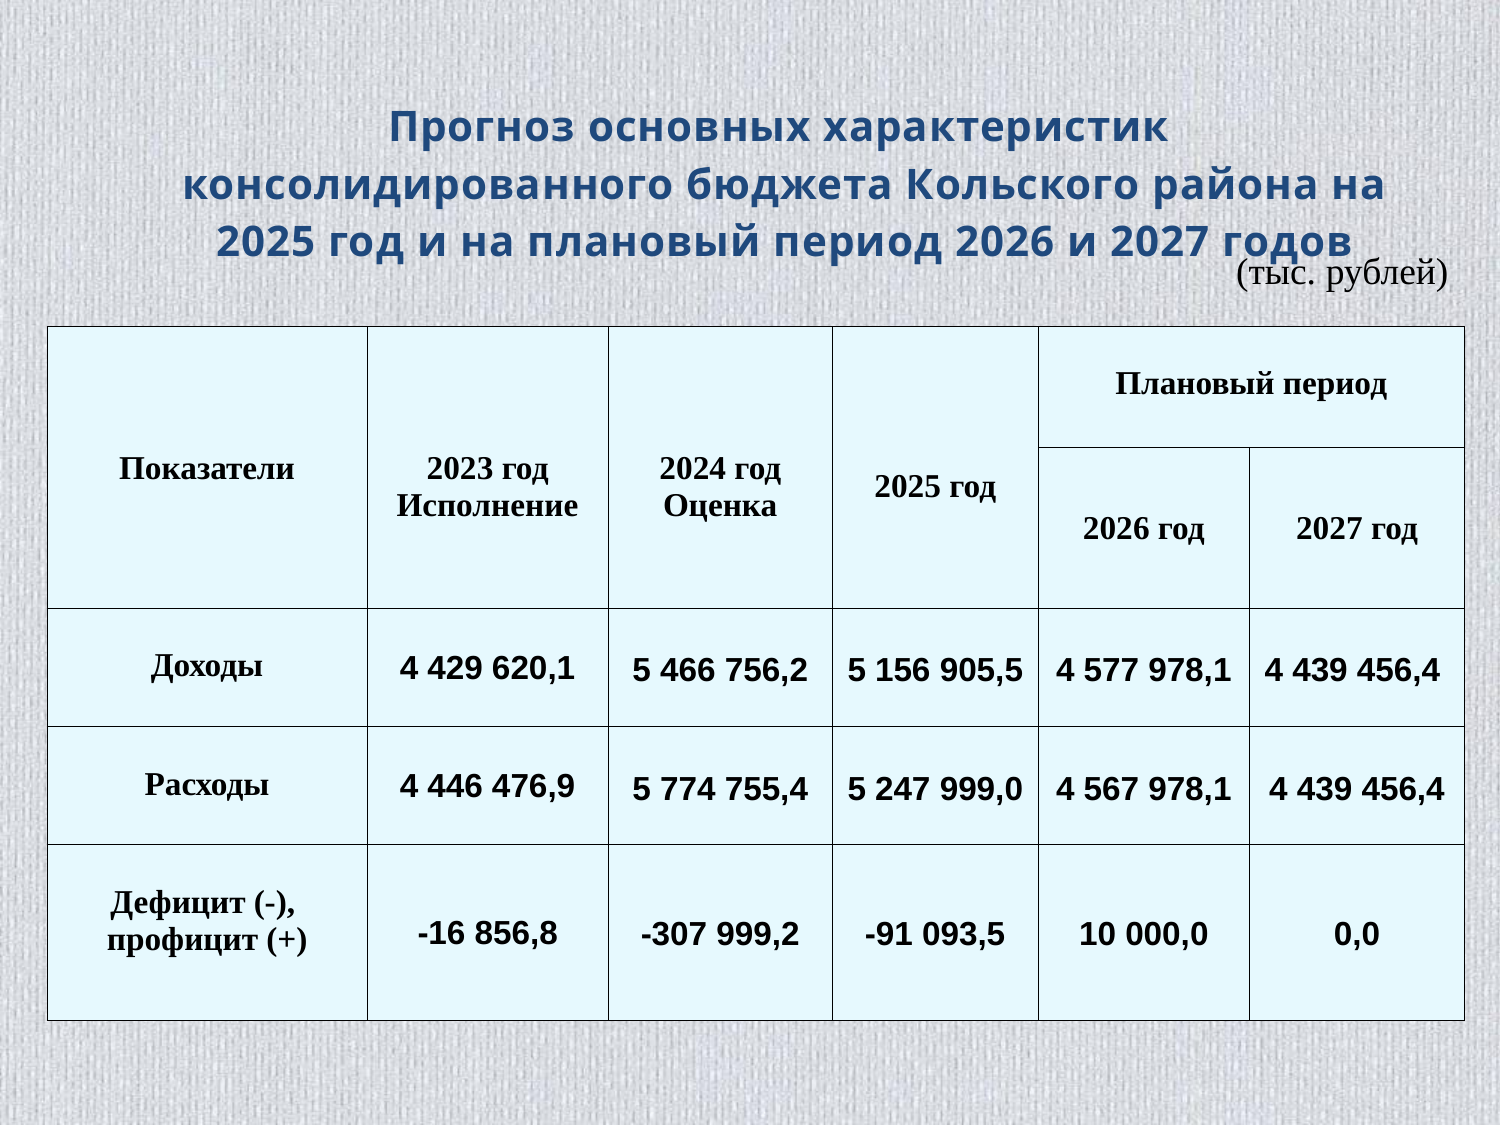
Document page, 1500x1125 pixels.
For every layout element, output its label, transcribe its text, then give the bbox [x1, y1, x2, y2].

table_cell 2027 год [1250, 448, 1464, 608]
table_cell 4 446 476,9 [368, 727, 608, 844]
table_header 2024 год Оценка [609, 327, 832, 608]
table_cell 0,0 [1250, 845, 1464, 1020]
table_header Плановый период [1039, 327, 1464, 447]
table_cell 4 429 620,1 [368, 609, 608, 726]
table_cell Дефицит (-), профицит (+) [48, 845, 367, 1020]
table_cell 4 439 456,4 [1250, 609, 1464, 726]
table_cell 5 247 999,0 [833, 727, 1038, 844]
table_cell Расходы [48, 727, 367, 844]
picture [0, 0, 1500, 1125]
table_cell 2026 год [1039, 448, 1249, 608]
table_header 2025 год [833, 327, 1038, 608]
table_header 2023 год Исполнение [368, 327, 608, 608]
table_cell 4 439 456,4 [1250, 727, 1464, 844]
text_box Прогноз основных характеристик консолидированного бюджета Кольского района на 2025 год и на плановый период 2026 и 2027 годов [147, 89, 1424, 301]
table_cell 5 774 755,4 [609, 727, 832, 844]
table_cell 4 567 978,1 [1039, 727, 1249, 844]
table_cell -91 093,5 [833, 845, 1038, 1020]
table_cell -16 856,8 [368, 845, 608, 1020]
table_cell 5 466 756,2 [609, 609, 832, 726]
table_cell 5 156 905,5 [833, 609, 1038, 726]
text_box (тыс. рублей) [1221, 239, 1464, 300]
table_cell 10 000,0 [1039, 845, 1249, 1020]
table_header Показатели [48, 327, 367, 608]
table_cell -307 999,2 [609, 845, 832, 1020]
table_cell Доходы [48, 609, 367, 726]
table_cell 4 577 978,1 [1039, 609, 1249, 726]
